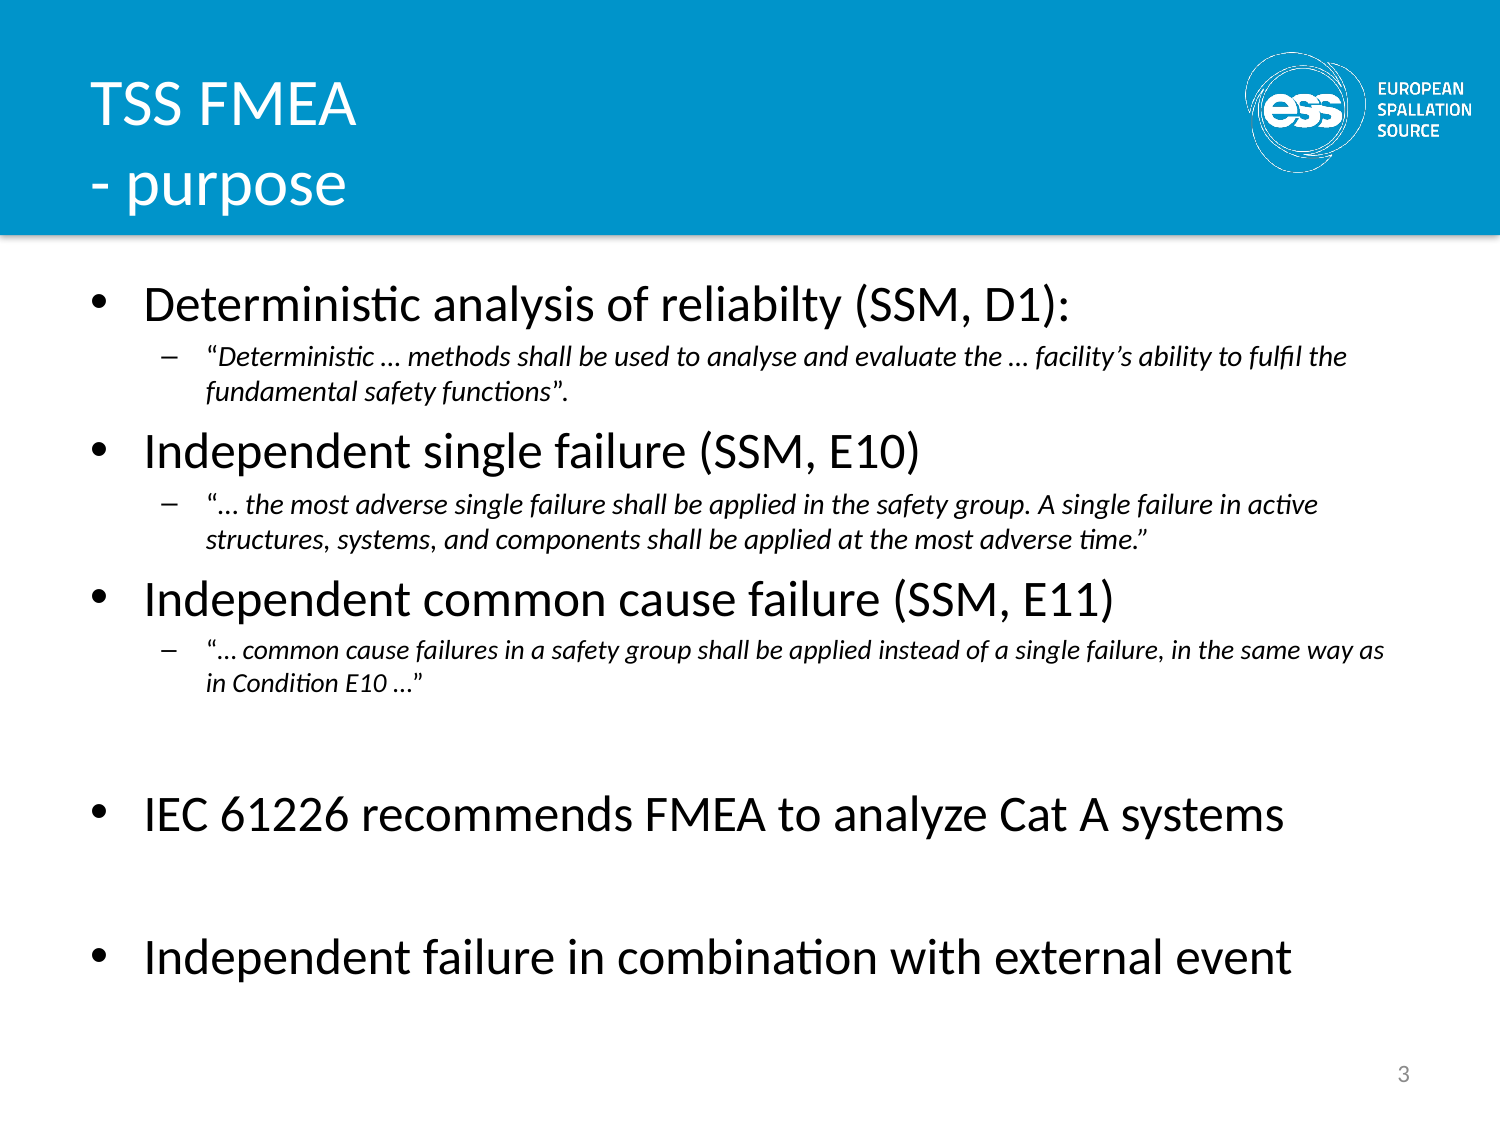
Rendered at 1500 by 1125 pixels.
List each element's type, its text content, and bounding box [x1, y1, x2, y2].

picture [1264, 94, 1342, 127]
picture [1389, 104, 1393, 115]
picture [1454, 83, 1458, 94]
slide_number 3 [1074, 1042, 1425, 1103]
picture [1409, 104, 1415, 115]
picture [1432, 125, 1438, 136]
picture [1423, 83, 1430, 94]
picture [1443, 86, 1450, 93]
picture [1418, 104, 1423, 115]
picture [1422, 125, 1428, 134]
picture [1398, 109, 1406, 115]
list Deterministic analysis of reliabilty (SSM, D1): “Deterministic … methods shall be used to analyse and evaluate the … facility’s ability to fulfil the fundamental safety functions”. Independent single failure (SSM, E10) “… the most adverse single failure shall be applied in the safety group. A single failure in active structures, systems, and components shall be applied at the most adverse time.” Independent common cause failure (SSM, E11) “… common cause failures in a safety group shall be applied instead of a single failure, in the same way as in Condition E10 …” IEC 61226 recommends FMEA to analyze Cat A systems Independent failure in combination with external event [75, 262, 1425, 1005]
picture [1379, 83, 1385, 94]
picture [1400, 83, 1407, 94]
title TSS FMEA - purpose [75, 45, 1247, 233]
picture [1436, 104, 1444, 115]
